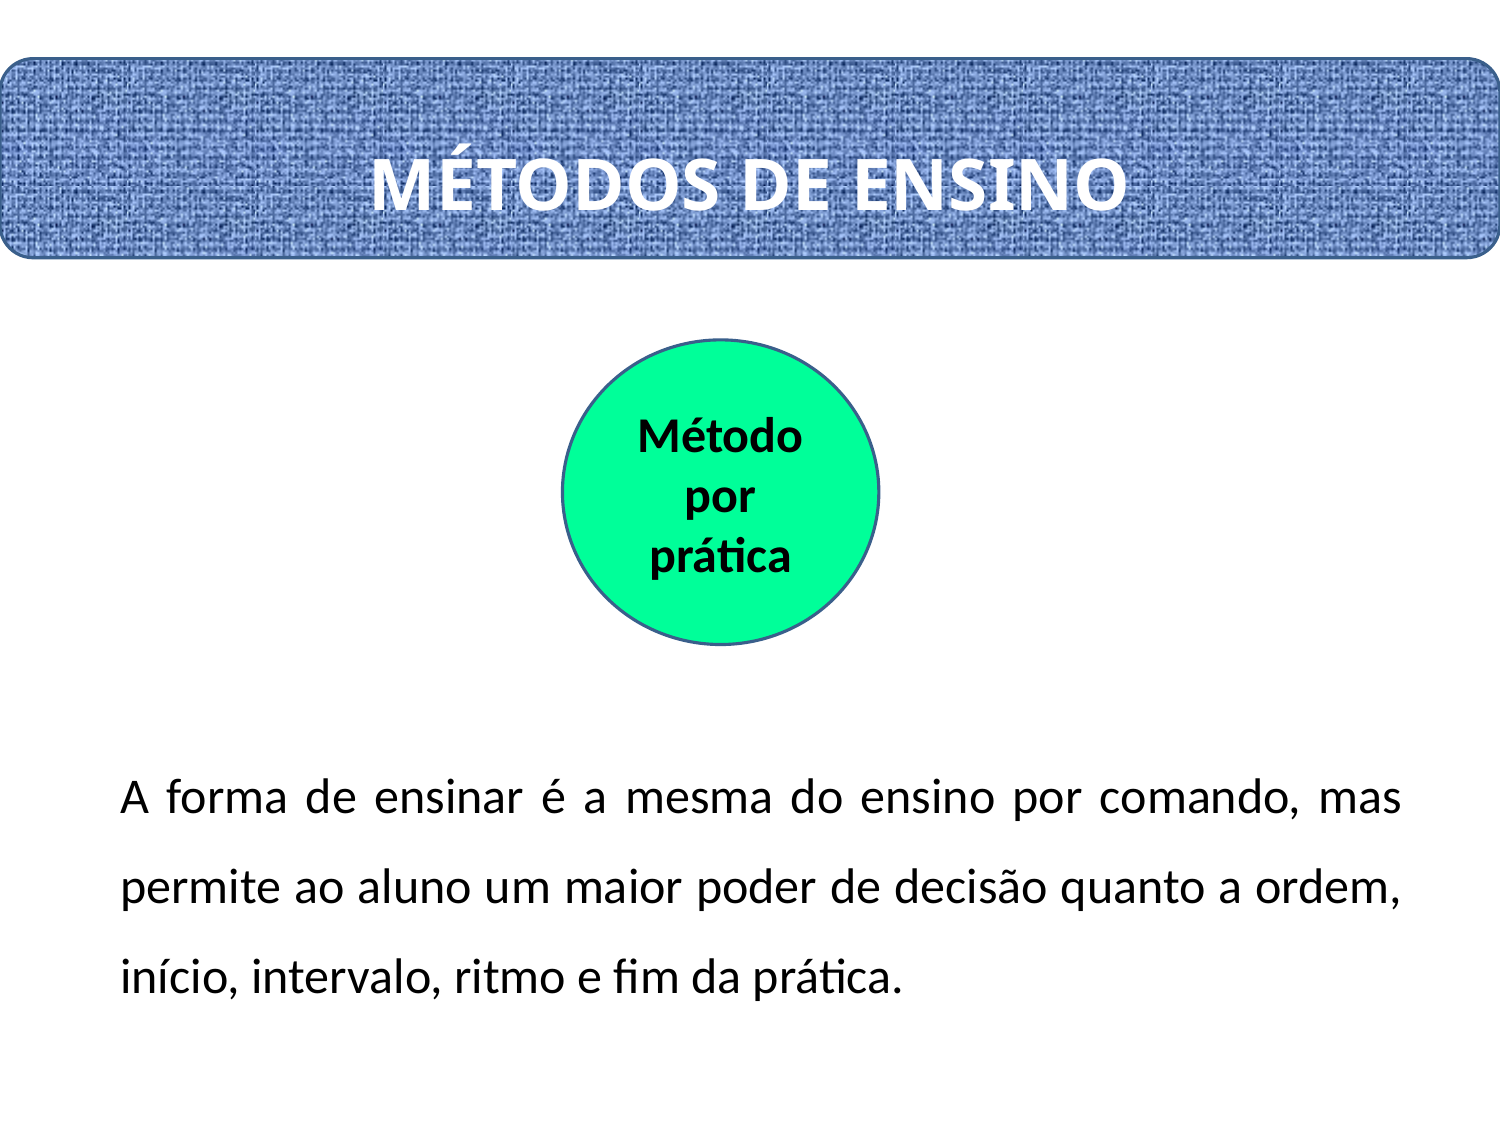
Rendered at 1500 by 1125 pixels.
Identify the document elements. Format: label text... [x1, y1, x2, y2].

text_box A forma de ensinar é a mesma do ensino por comando, mas permite ao aluno um maior poder de decisão quanto a ordem, início, intervalo, ritmo e fim da prática. [105, 726, 1418, 1012]
text_box Método por prática [560, 338, 881, 647]
title MÉTODOS DE ENSINO [75, 45, 1425, 233]
text_box [0, 57, 1500, 260]
